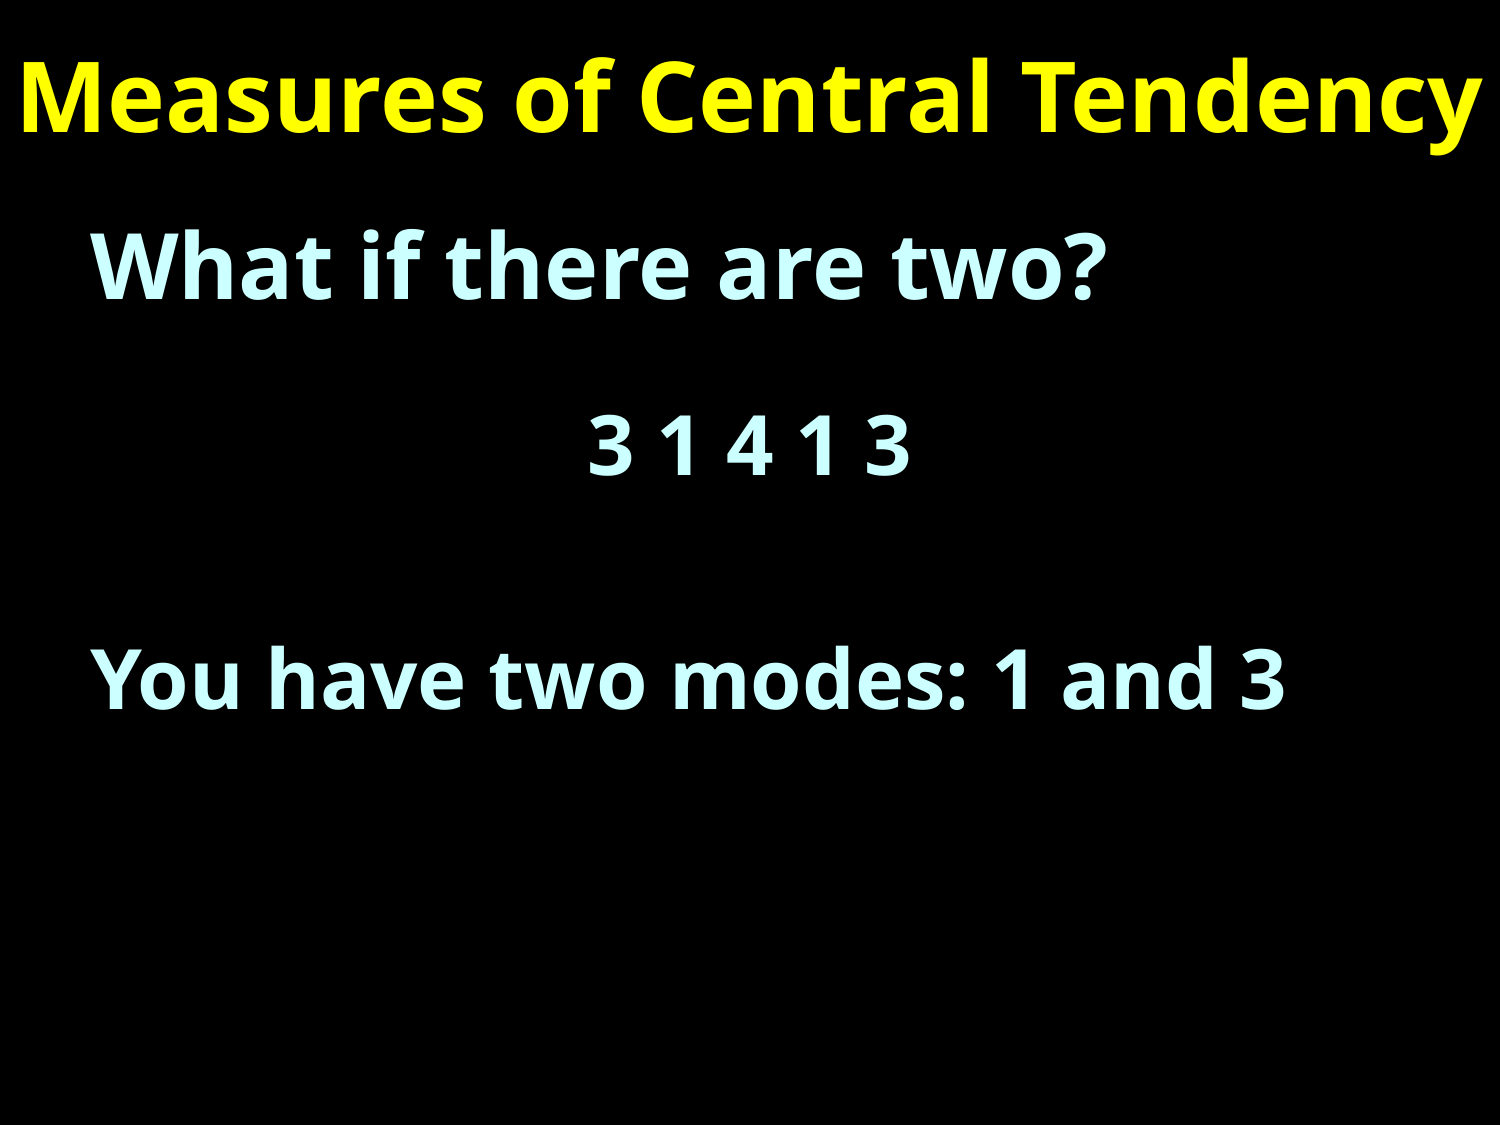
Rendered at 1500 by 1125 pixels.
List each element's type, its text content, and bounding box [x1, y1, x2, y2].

title Measures of Central Tendency [0, 0, 1500, 188]
list What if there are two? 3 1 4 1 3 You have two modes: 1 and 3 [75, 200, 1425, 1125]
